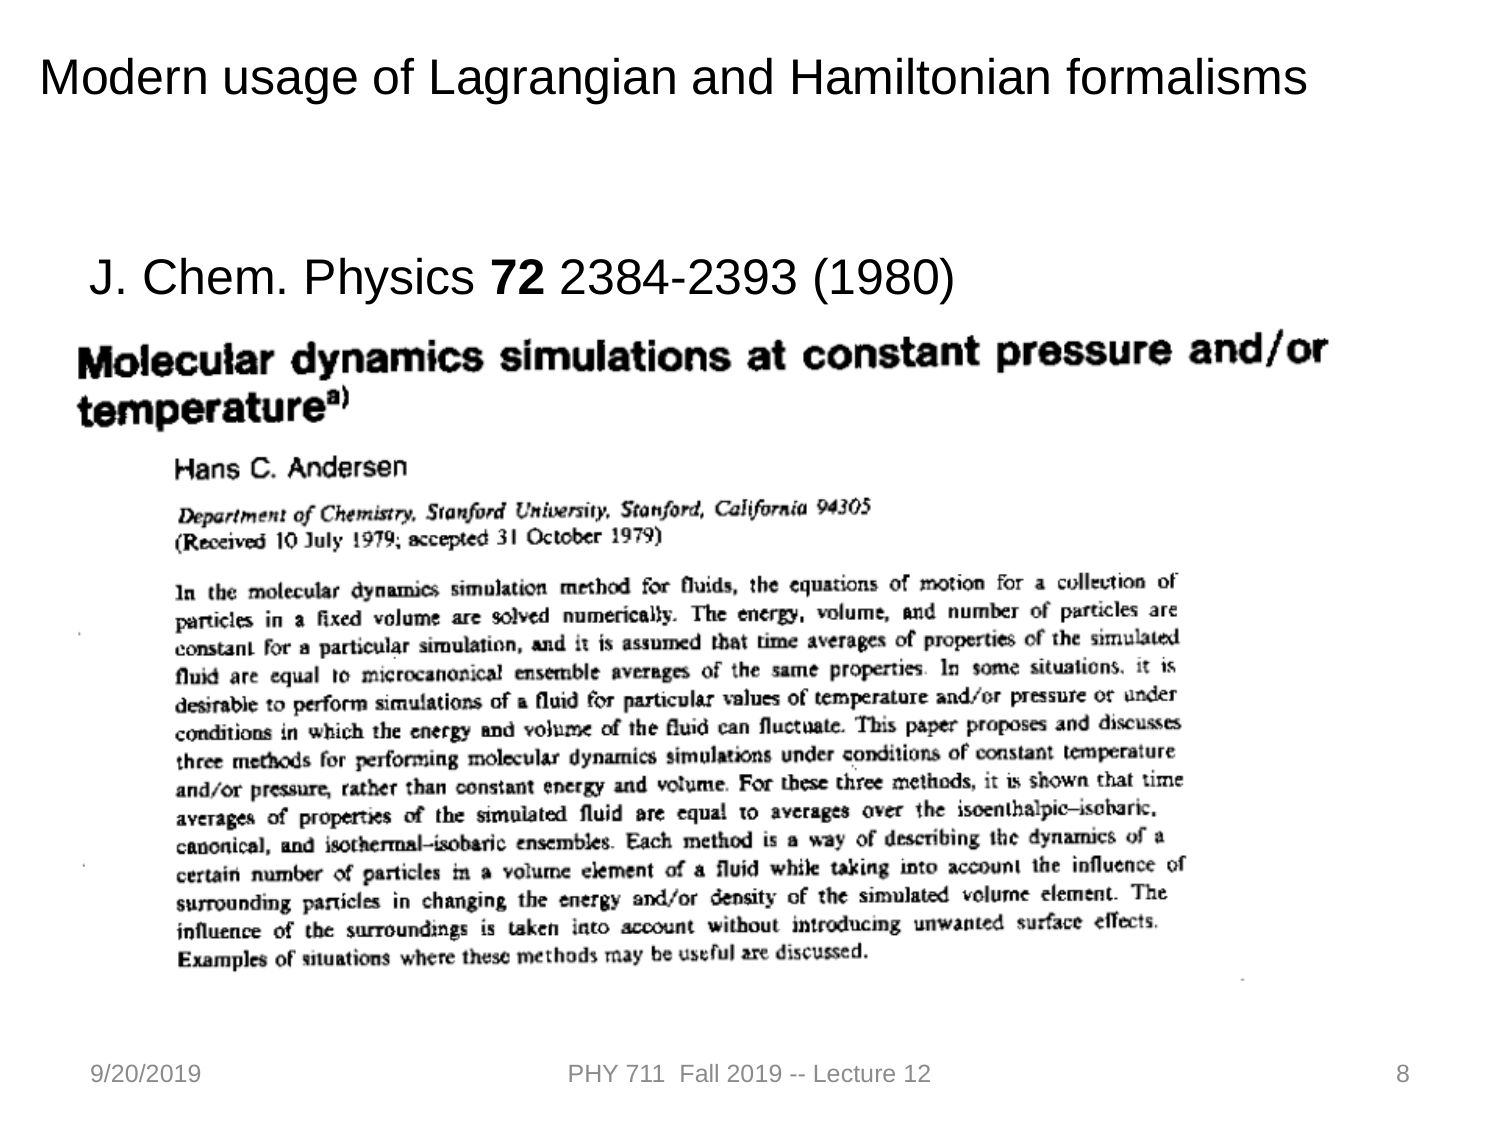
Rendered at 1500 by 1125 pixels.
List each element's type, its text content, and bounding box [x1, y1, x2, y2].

picture [74, 287, 1399, 1038]
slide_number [75, 1046, 425, 1103]
text_box J. Chem. Physics 72 2384-2393 (1980) [75, 237, 1175, 285]
footer PHY 711 Fall 2019 -- Lecture 12 [512, 1047, 988, 1103]
slide_number 8 [1074, 1042, 1425, 1103]
text_box Modern usage of Lagrangian and Hamiltonian formalisms [24, 37, 1375, 113]
